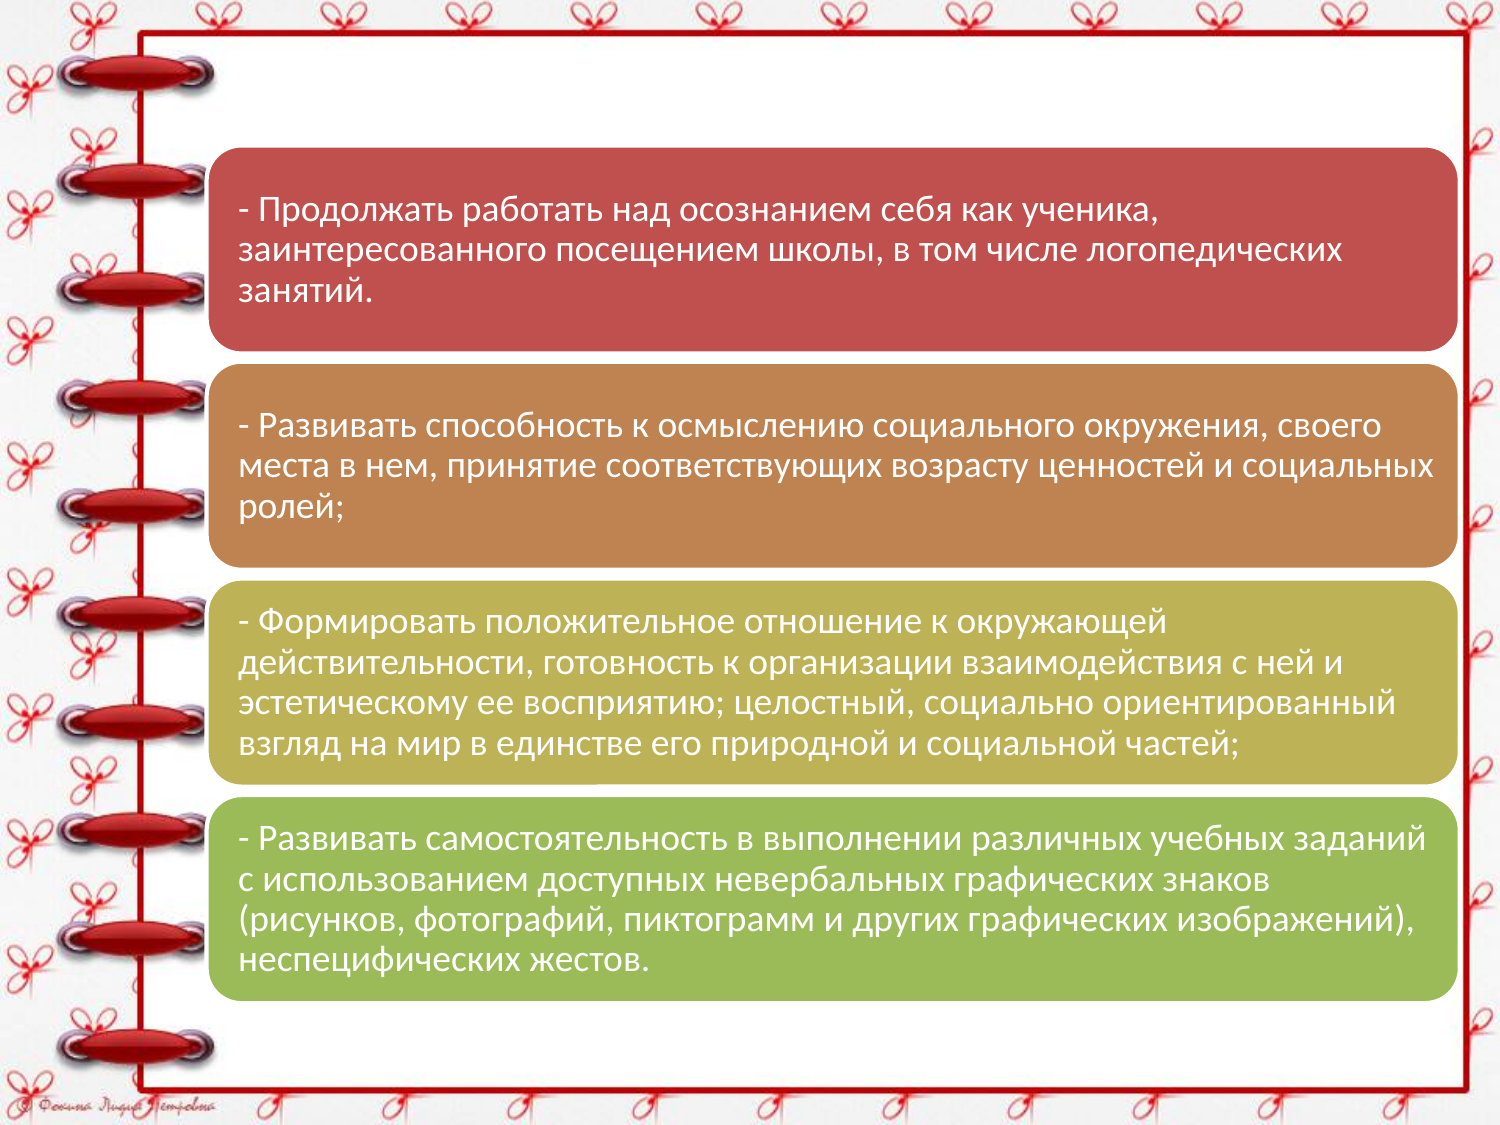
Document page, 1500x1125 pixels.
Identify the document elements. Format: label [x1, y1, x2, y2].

list [206, 101, 1461, 1047]
picture [0, 0, 1500, 1125]
